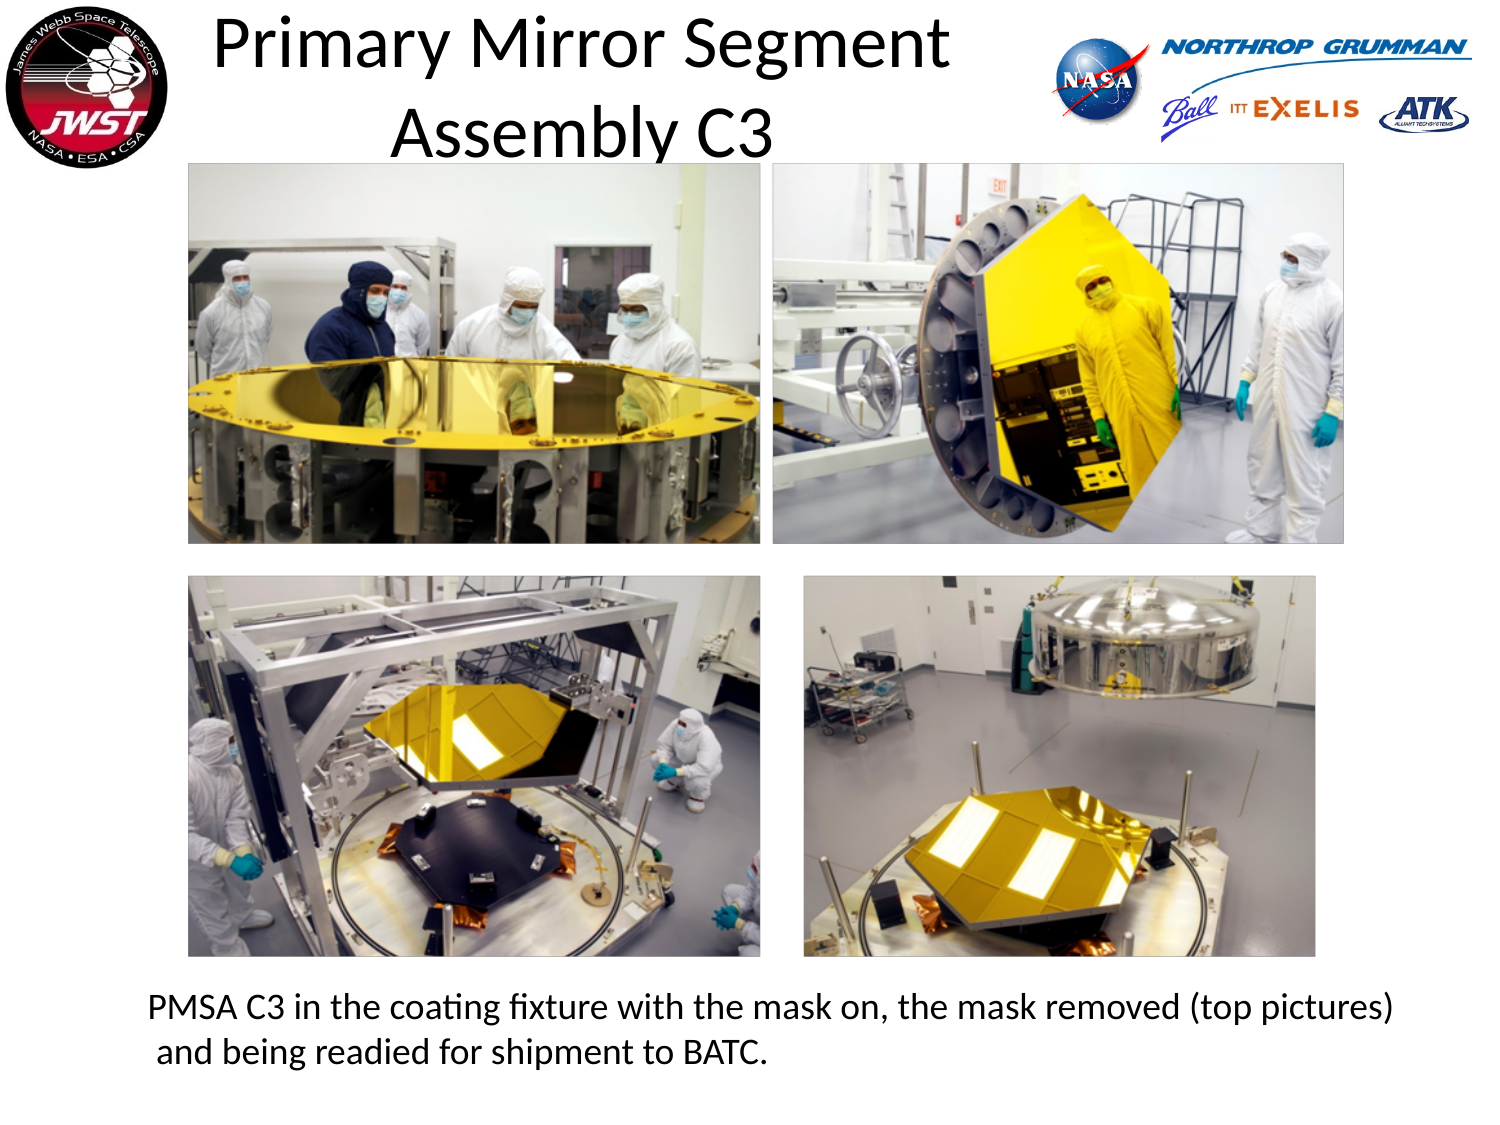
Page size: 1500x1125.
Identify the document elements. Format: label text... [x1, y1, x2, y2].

text_box PMSA C3 in the coating fixture with the mask on, the mask removed (top pictures) and being readied for shipment to BATC. [132, 974, 1411, 1125]
title Primary Mirror Segment Assembly C3 [169, 0, 1078, 165]
picture [187, 162, 1345, 958]
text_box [1049, 37, 1472, 143]
picture [0, 1, 172, 174]
